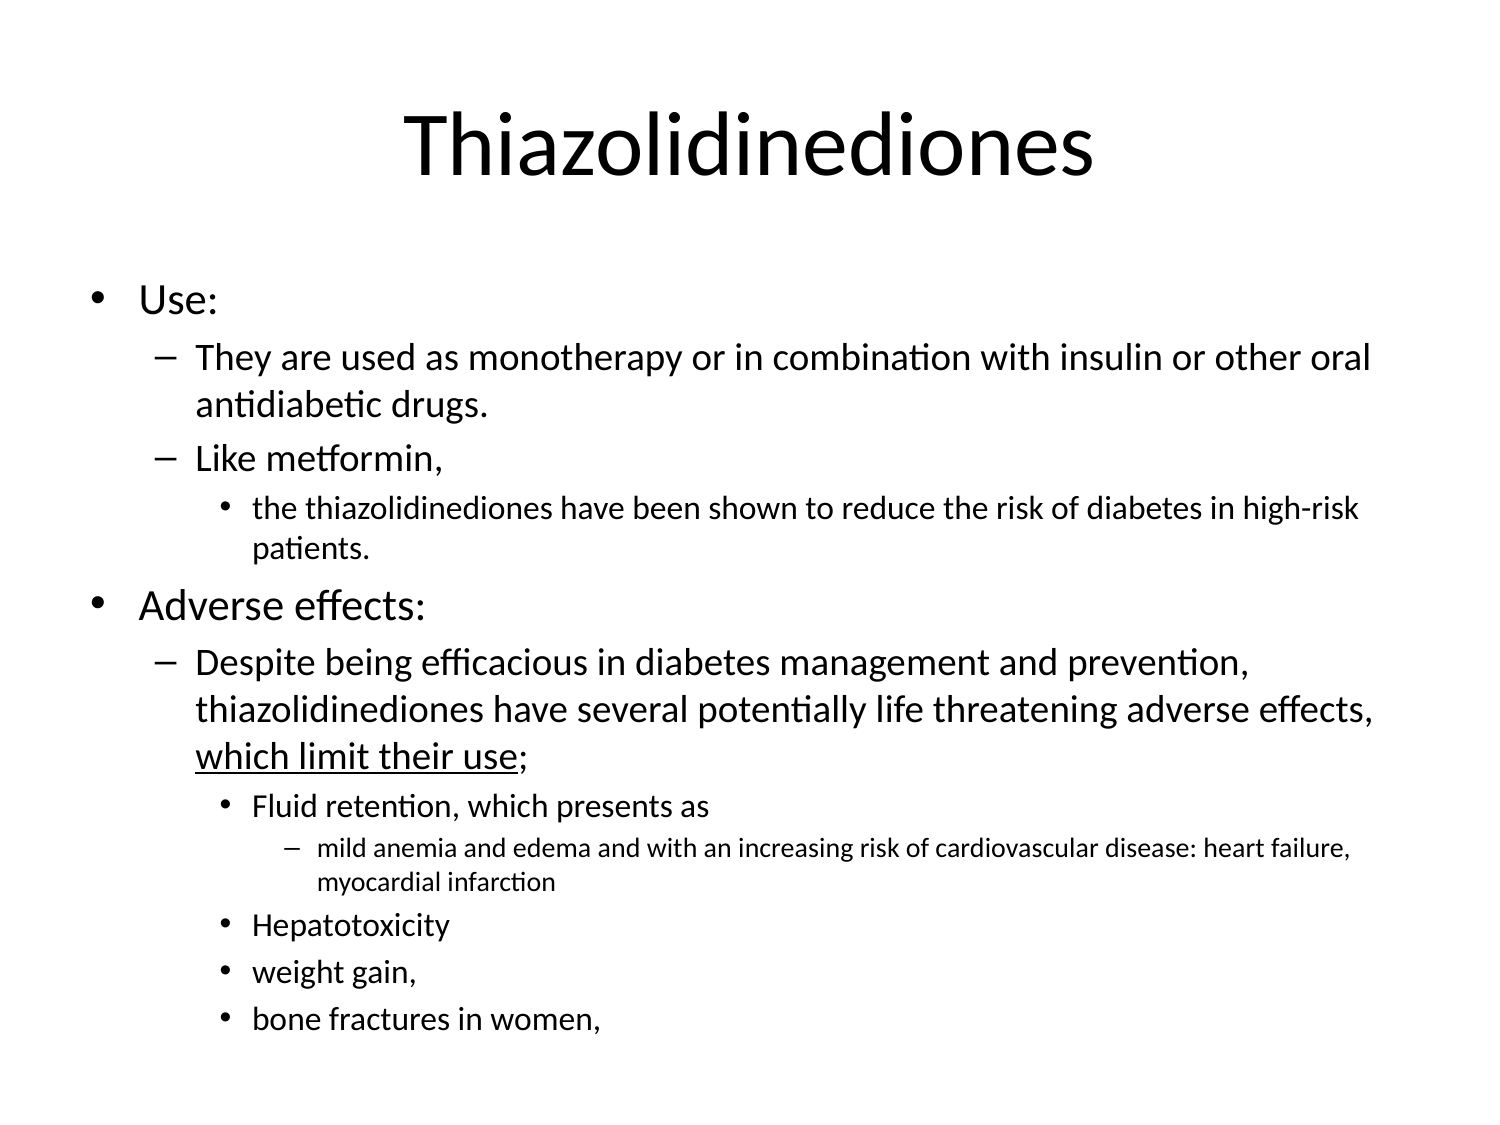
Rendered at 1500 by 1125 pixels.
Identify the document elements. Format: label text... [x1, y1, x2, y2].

title Thiazolidinediones [75, 45, 1425, 233]
list Use: They are used as monotherapy or in combination with insulin or other oral antidiabetic drugs. Like metformin, the thiazolidinediones have been shown to reduce the risk of diabetes in high-risk patients. Adverse effects: Despite being efficacious in diabetes management and prevention, thiazolidinediones have several potentially life threatening adverse effects, which limit their use; Fluid retention, which presents as mild anemia and edema and with an increasing risk of cardiovascular disease: heart failure, myocardial infarction Hepatotoxicity weight gain, bone fractures in women, [75, 262, 1425, 1050]
